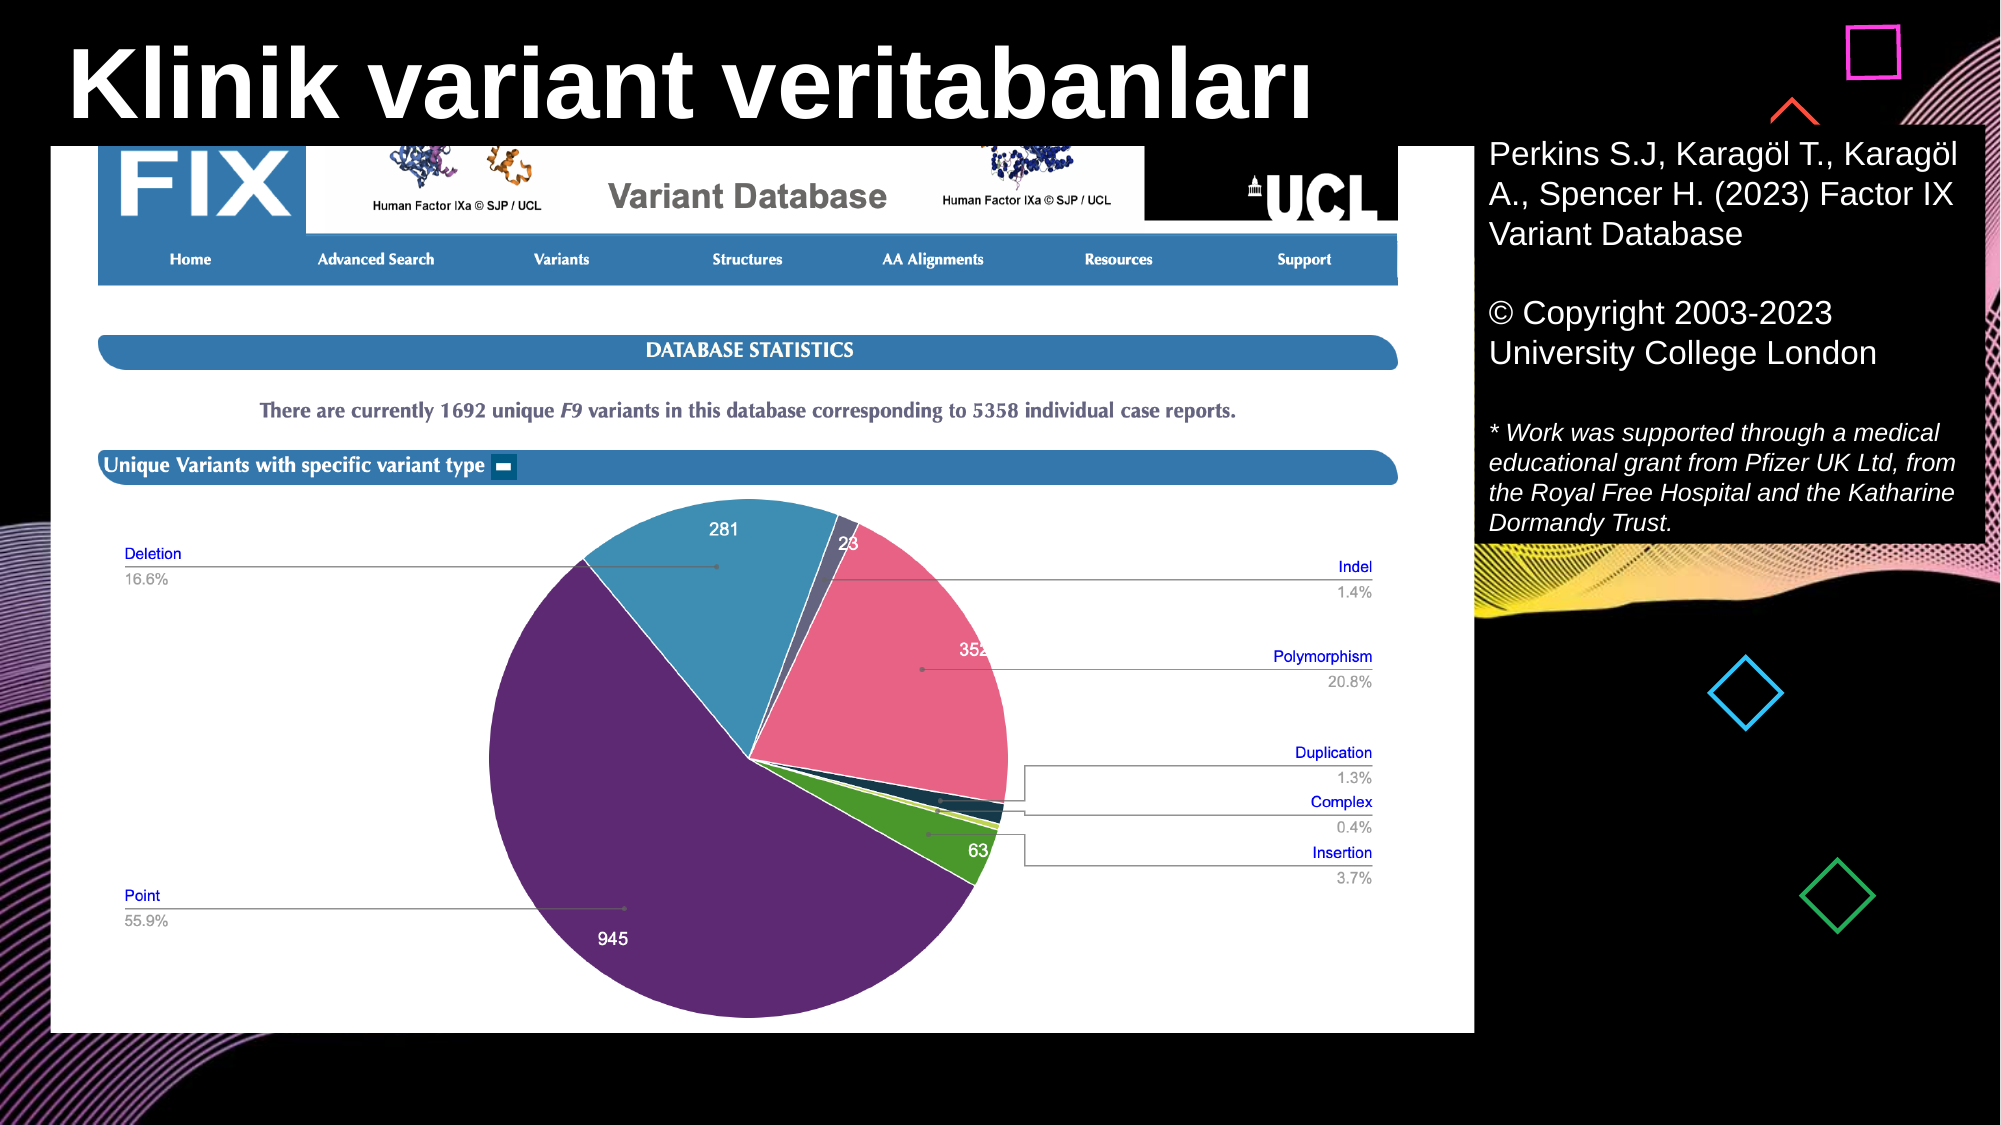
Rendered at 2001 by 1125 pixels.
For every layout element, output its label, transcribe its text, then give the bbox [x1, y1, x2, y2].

text_box [1708, 655, 1784, 731]
text_box Perkins S.J, Karagöl T., Karagöl A., Spencer H. (2023) Factor IX Variant Database © Copyright 2003-2023 University College London * Work was supported through a medical educational grant from Pfizer UK Ltd, from the Royal Free Hospital and the Katharine Dormandy Trust. [1474, 124, 1986, 544]
text_box [1800, 858, 1875, 933]
text_box [1771, 98, 1819, 124]
text_box Klinik variant veritabanları [53, 11, 1771, 146]
text_box [1846, 25, 1901, 80]
picture [0, 0, 2001, 1125]
